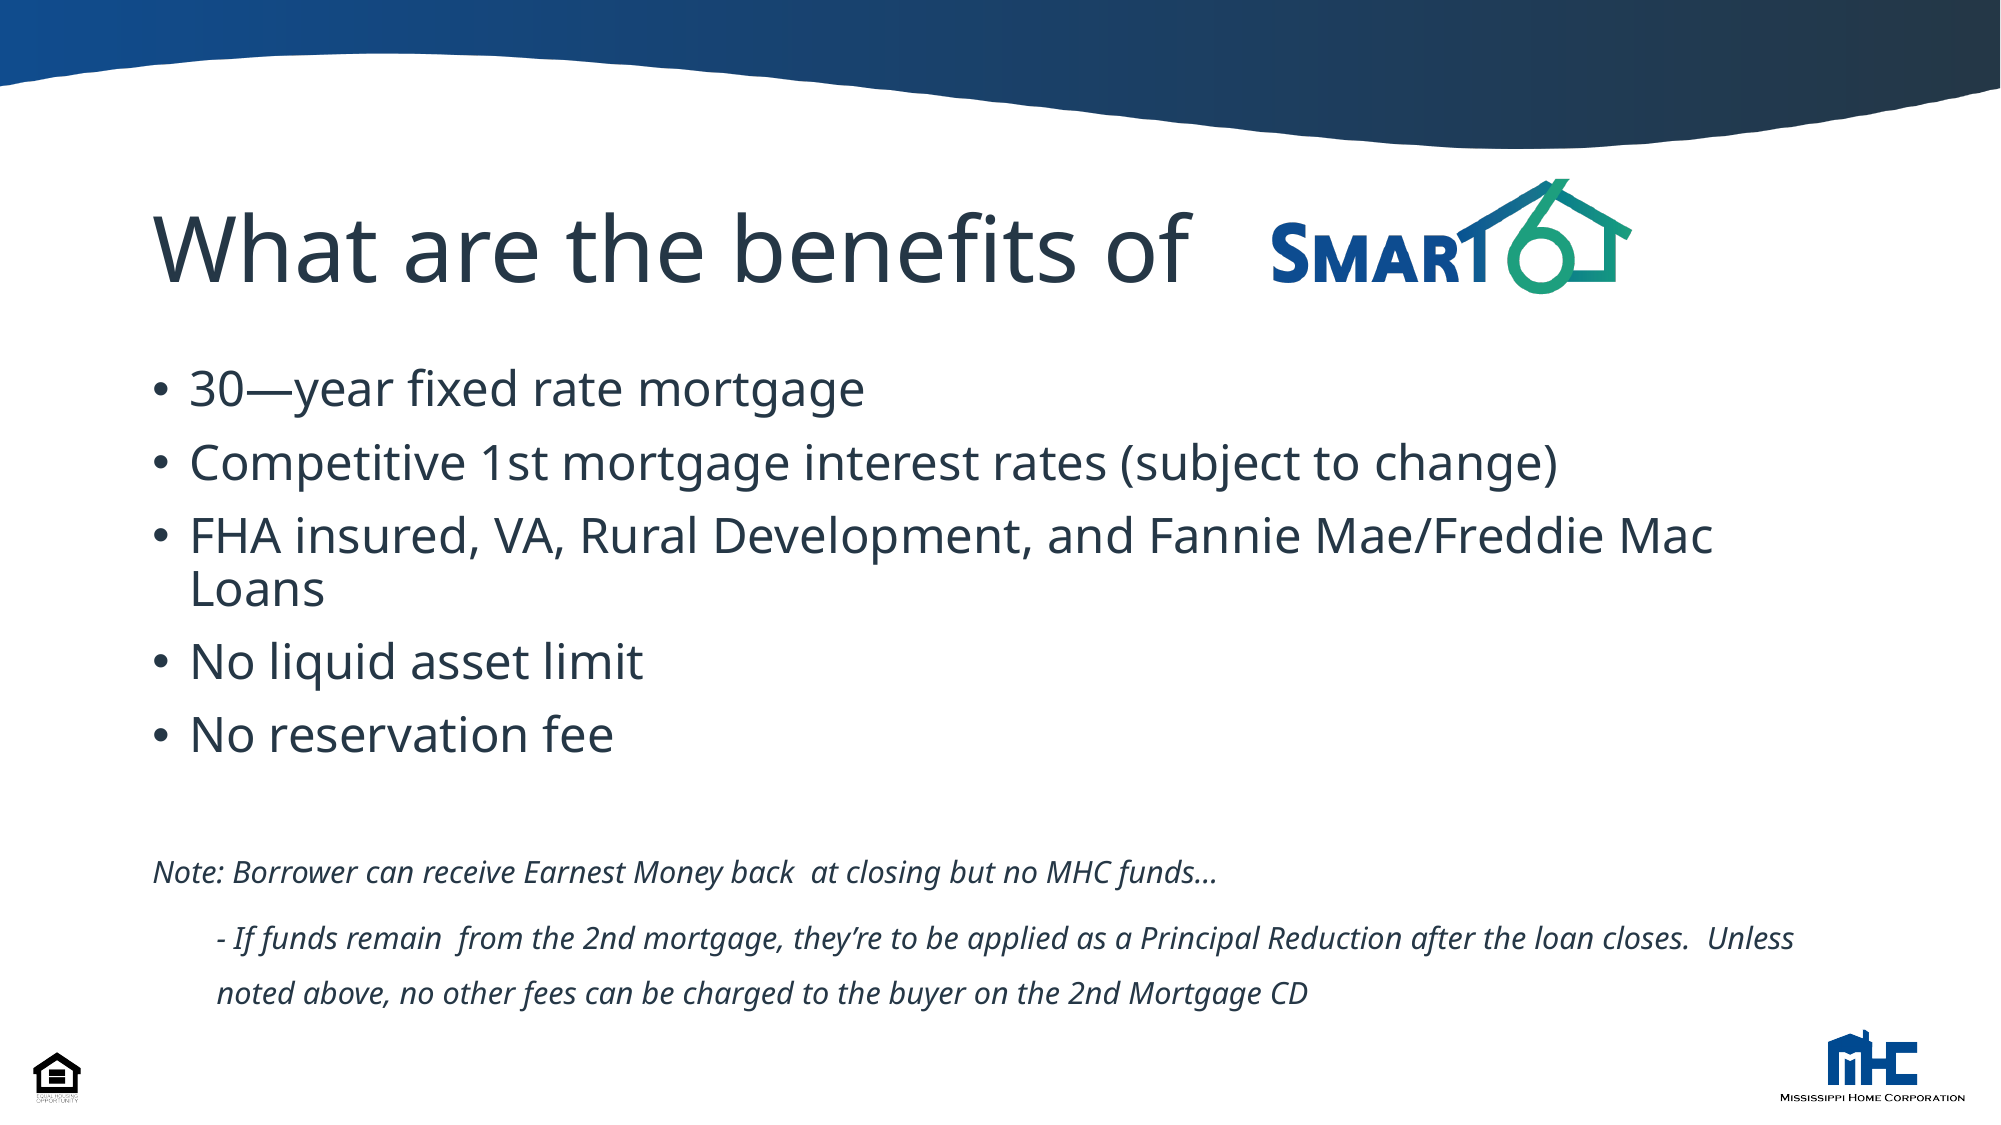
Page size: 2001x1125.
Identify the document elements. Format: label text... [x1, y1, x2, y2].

list 30—year fixed rate mortgage Competitive 1st mortgage interest rates (subject to change) FHA insured, VA, Rural Development, and Fannie Mae/Freddie Mac Loans No liquid asset limit No reservation fee Note: Borrower can receive Earnest Money back at closing but no MHC funds… - If funds remain from the 2nd mortgage, they’re to be applied as a Principal Reduction after the loan closes. Unless noted above, no other fees can be charged to the buyer on the 2nd Mortgage CD [137, 357, 1863, 1022]
picture [0, 0, 2001, 316]
picture [33, 1052, 81, 1103]
picture [1778, 1027, 1967, 1103]
title What are the benefits of [137, 170, 1247, 337]
